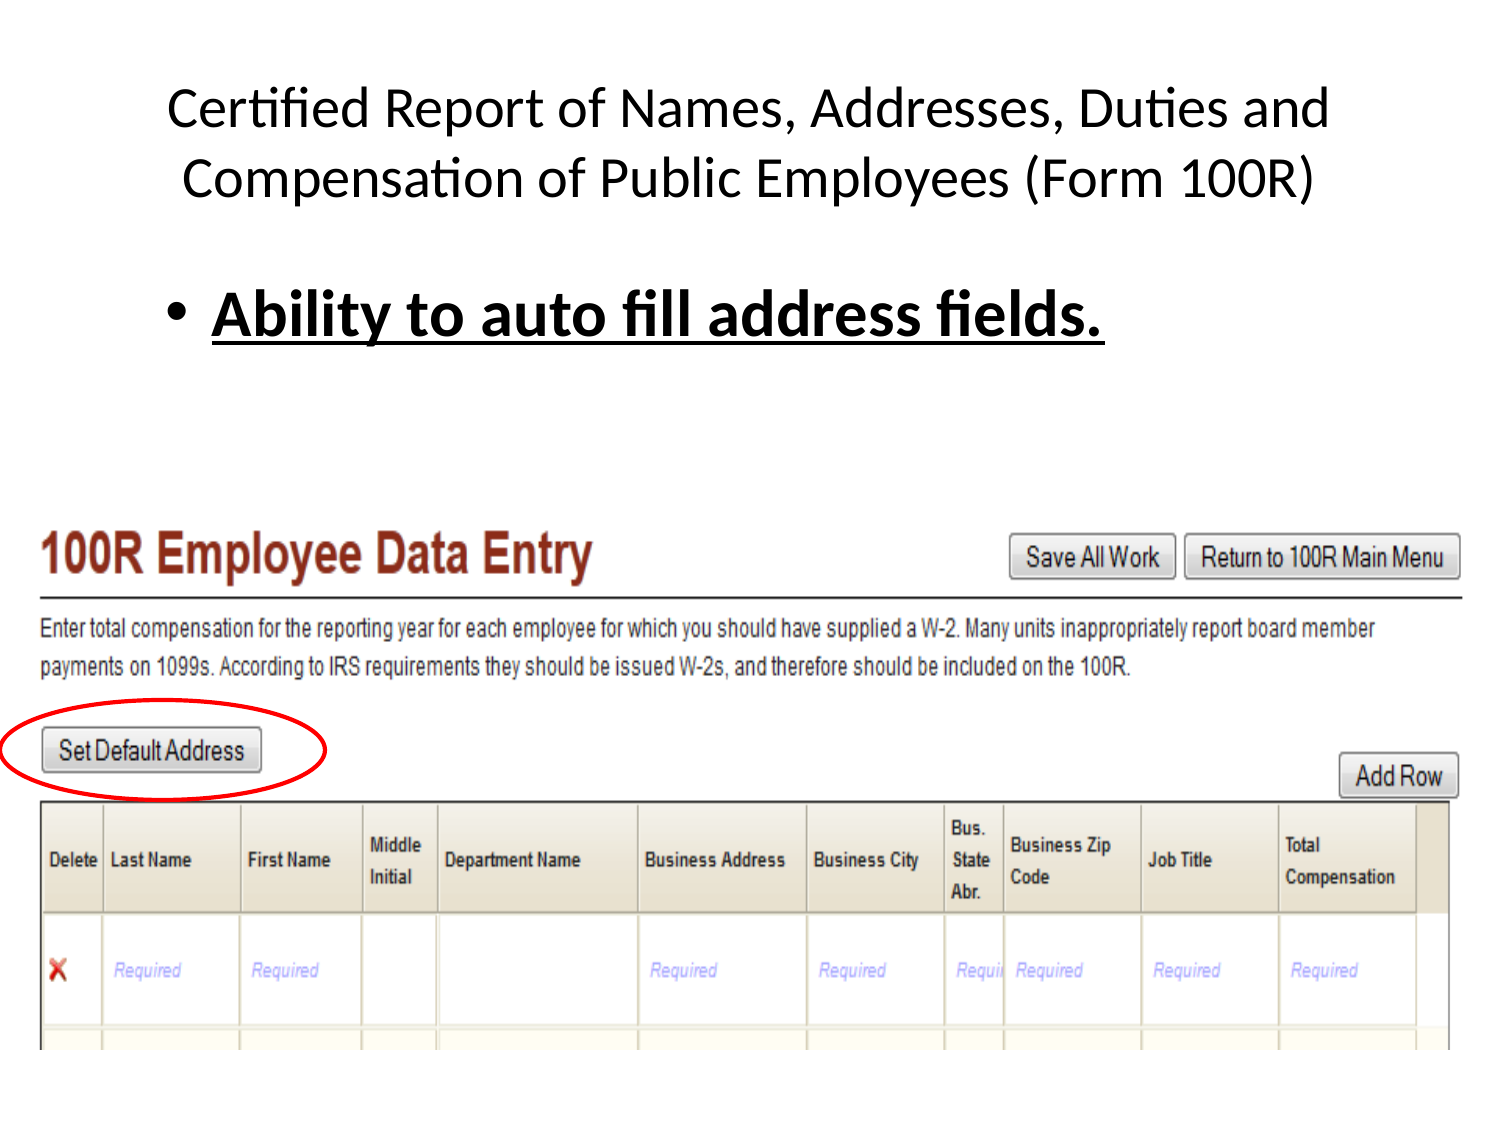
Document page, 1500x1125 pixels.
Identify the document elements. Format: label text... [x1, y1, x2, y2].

text_box [0, 727, 14, 773]
list Ability to auto fill address fields. [75, 262, 1425, 473]
picture [19, 474, 1487, 1051]
title Certified Report of Names, Addresses, Duties and Compensation of Public Employees (Form 100R) [75, 45, 1425, 233]
